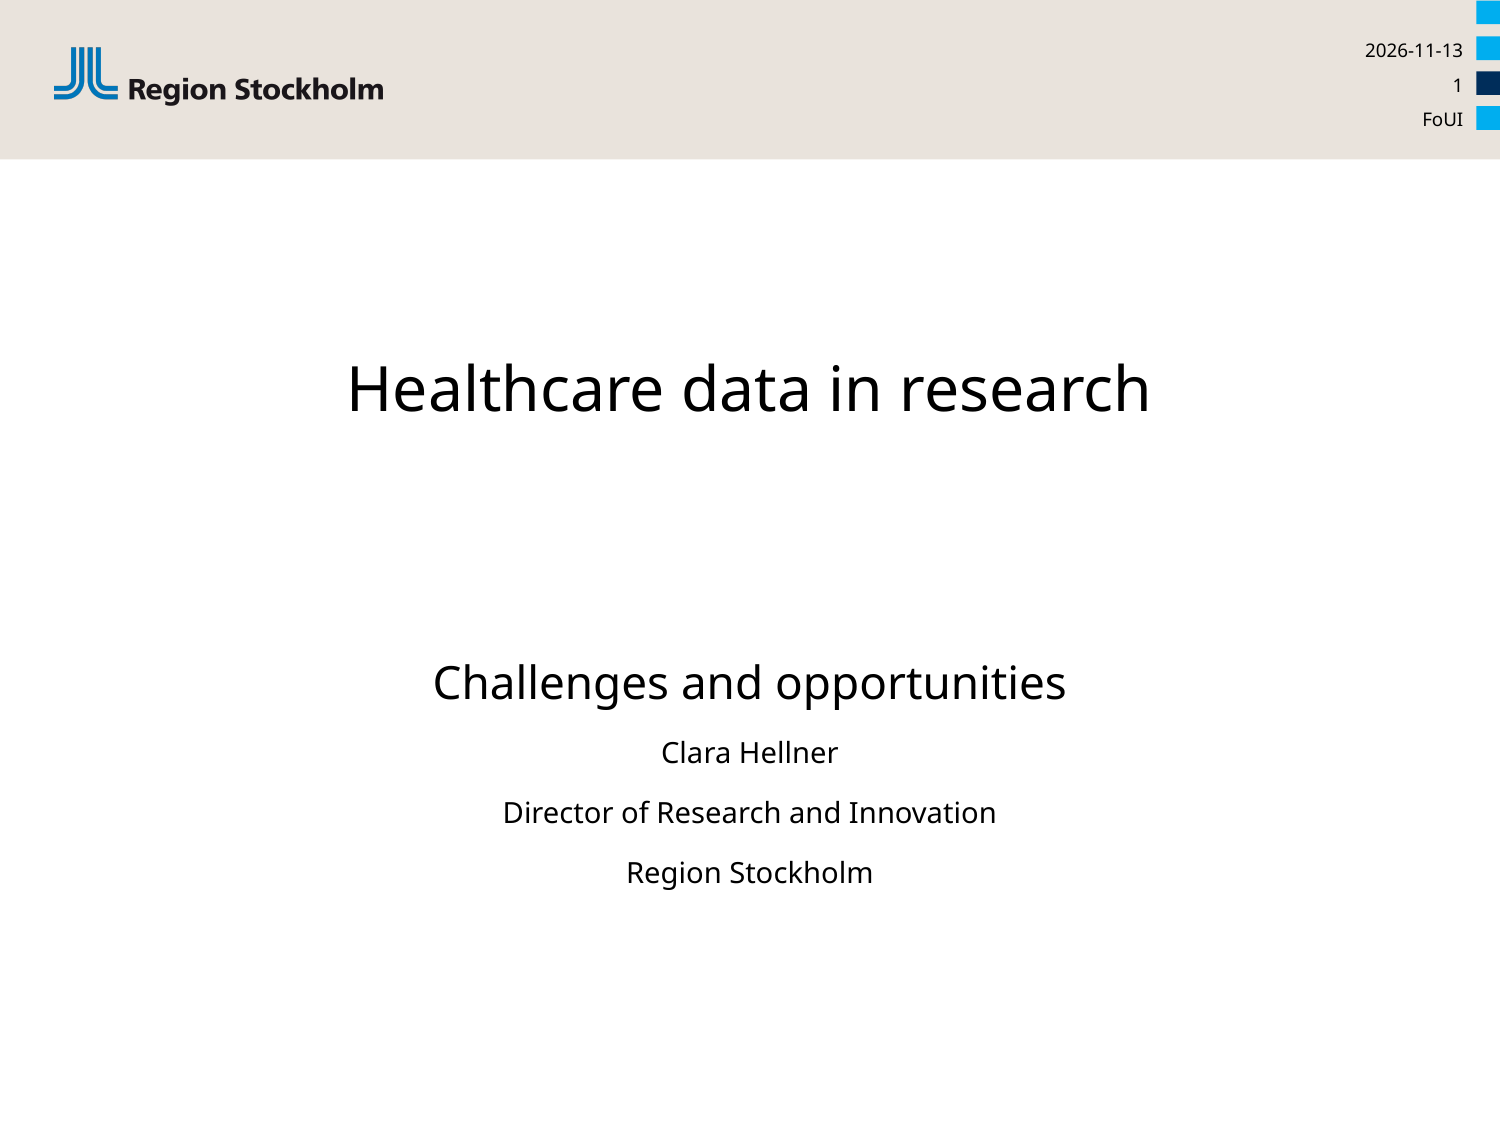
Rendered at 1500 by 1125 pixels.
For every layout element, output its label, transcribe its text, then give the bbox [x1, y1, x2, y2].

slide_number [1050, 38, 1464, 61]
title Healthcare data in research [112, 349, 1388, 591]
footer FoUI [1050, 107, 1464, 129]
picture [54, 47, 383, 106]
subtitle Challenges and opportunities Clara Hellner Director of Research and Innovation Region Stockholm [225, 637, 1275, 925]
slide_number 1 [1050, 73, 1464, 95]
